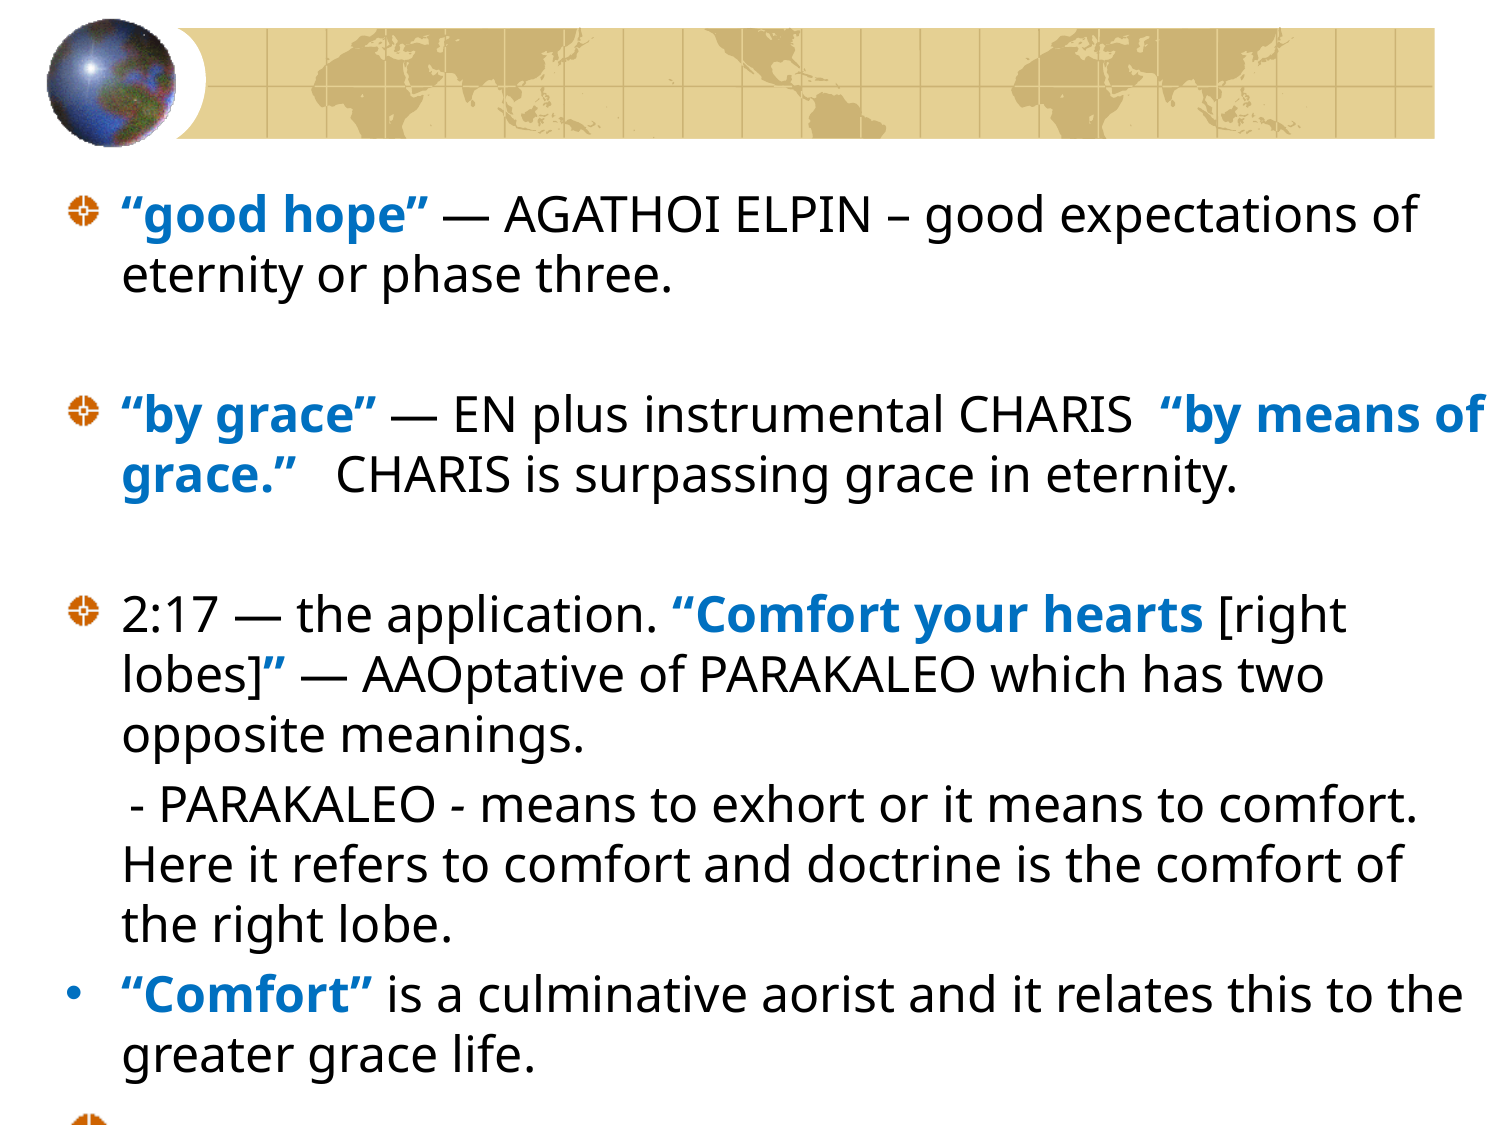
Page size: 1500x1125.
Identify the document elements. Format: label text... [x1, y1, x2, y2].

picture [65, 394, 101, 430]
picture [65, 194, 101, 230]
picture [42, 14, 190, 151]
list “good hope” — AGATHOI ELPIN – good expectations of eternity or phase three. “by grace” — EN plus instrumental CHARIS “by means of grace.” CHARIS is surpassing grace in eternity. 2:17 — the application. “Comfort your hearts [right lobes]” — AAOptative of PARAKALEO which has two opposite meanings. - PARAKALEO - means to exhort or it means to comfort. Here it refers to comfort and doctrine is the comfort of the right lobe. “Comfort” is a culminative aorist and it relates this to the greater grace life. [49, 174, 1500, 1125]
picture [65, 594, 101, 630]
picture [65, 1112, 112, 1125]
